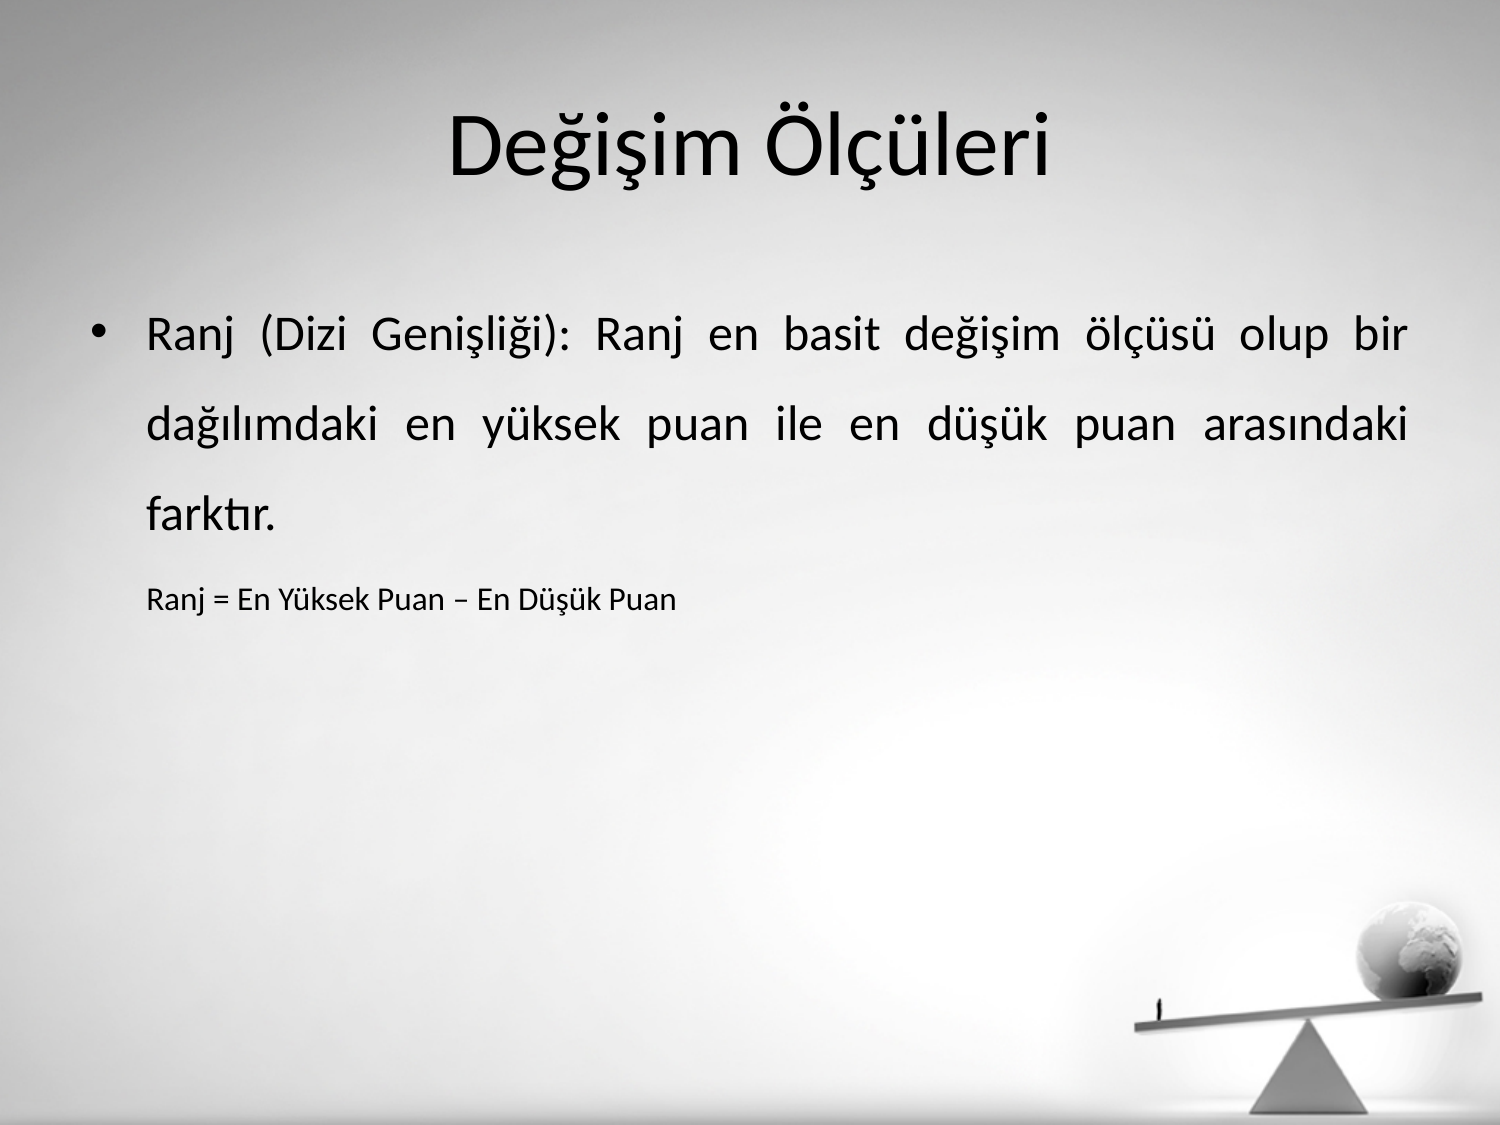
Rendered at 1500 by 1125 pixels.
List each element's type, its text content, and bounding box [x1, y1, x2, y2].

title Değişim Ölçüleri [75, 45, 1425, 233]
list Ranj (Dizi Genişliği): Ranj en basit değişim ölçüsü olup bir dağılımdaki en yüksek puan ile en düşük puan arasındaki farktır. Ranj = En Yüksek Puan – En Düşük Puan [75, 262, 1425, 1005]
picture [0, 0, 1500, 1125]
